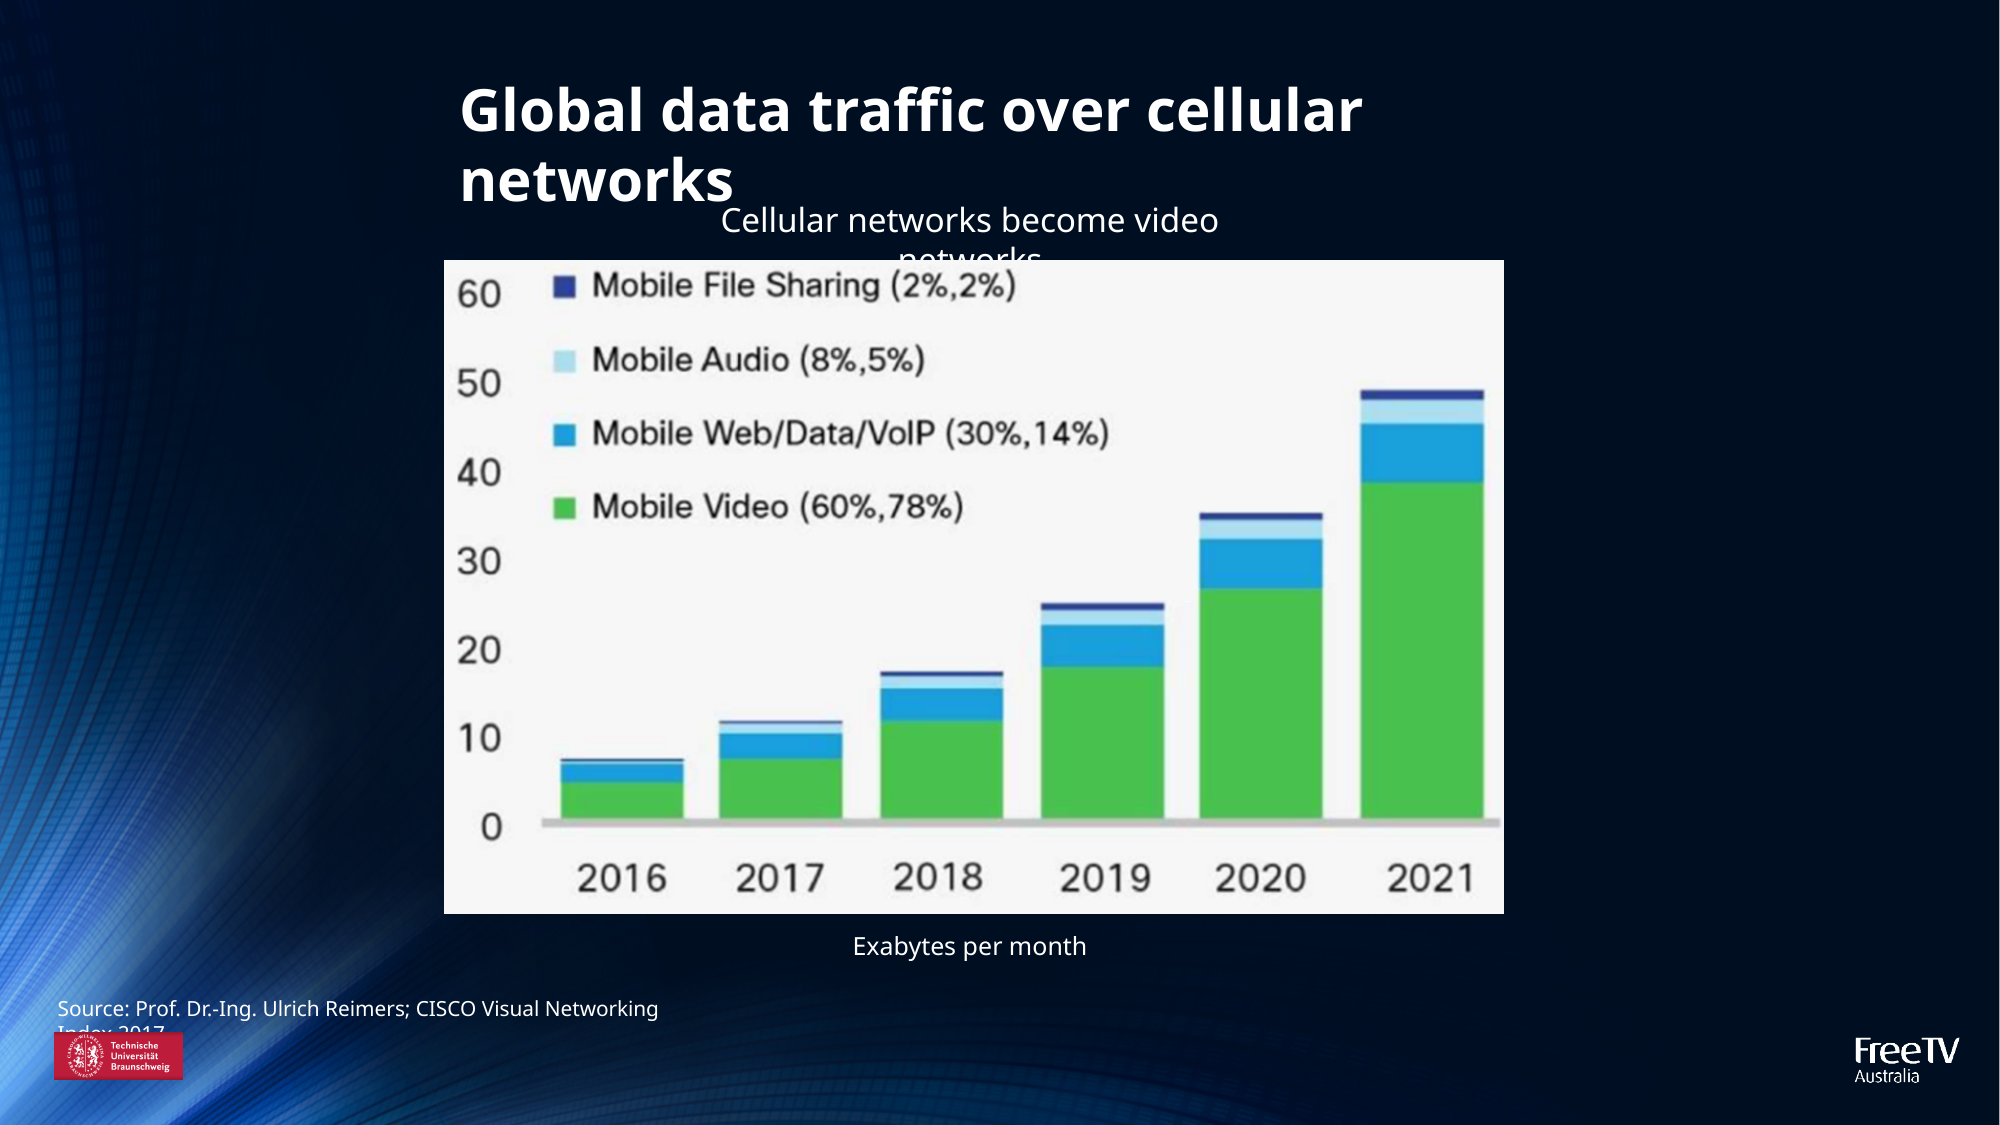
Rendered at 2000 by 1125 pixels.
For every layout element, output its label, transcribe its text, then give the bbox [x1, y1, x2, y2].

text_box Cellular networks become video networks [657, 191, 1284, 260]
text_box Source: Prof. Dr.-Ing. Ulrich Reimers; CISCO Visual Networking Index 2017 [42, 988, 717, 1054]
text_box Exabytes per month [657, 923, 1284, 968]
picture [0, 0, 2000, 1125]
text_box Global data traffic over cellular networks [444, 65, 1496, 221]
